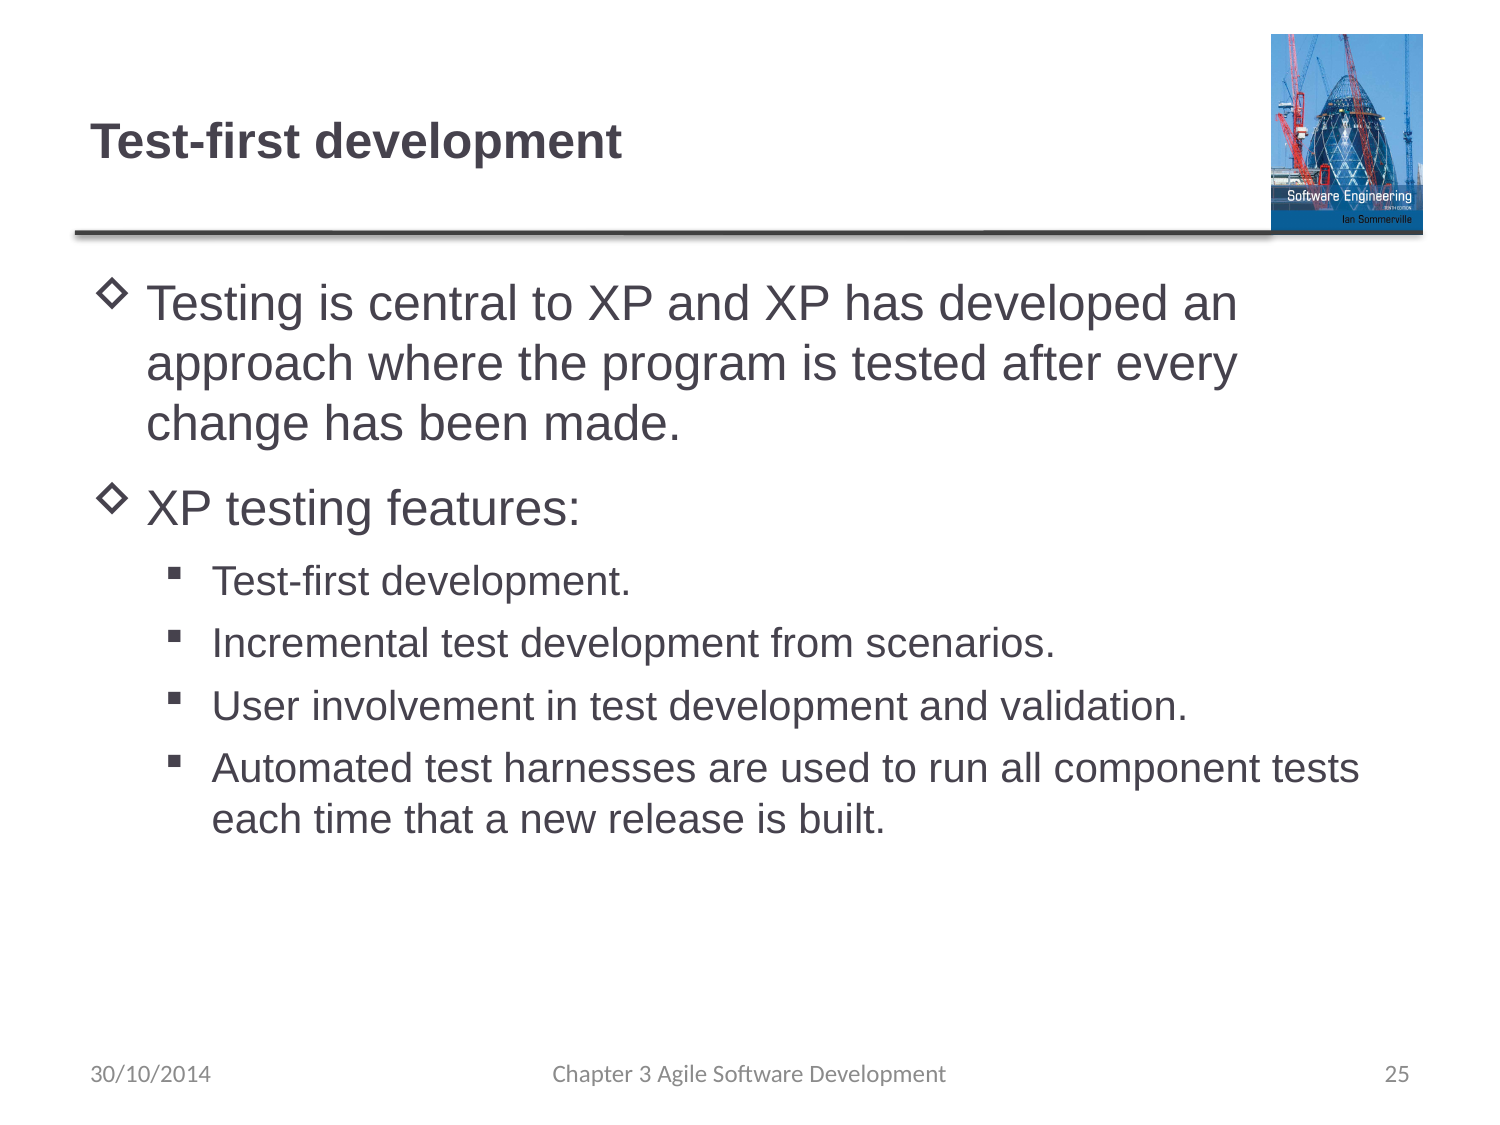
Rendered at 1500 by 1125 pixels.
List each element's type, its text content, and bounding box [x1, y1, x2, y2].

slide_number 25 [1074, 1042, 1425, 1103]
list Testing is central to XP and XP has developed an approach where the program is tested after every change has been made. XP testing features: Test-first development. Incremental test development from scenarios. User involvement in test development and validation. Automated test harnesses are used to run all component tests each time that a new release is built. [75, 262, 1425, 1005]
footer Chapter 3 Agile Software Development [512, 1042, 988, 1103]
title Test-first development [74, 44, 1272, 233]
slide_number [75, 1042, 425, 1103]
picture [1271, 34, 1423, 230]
